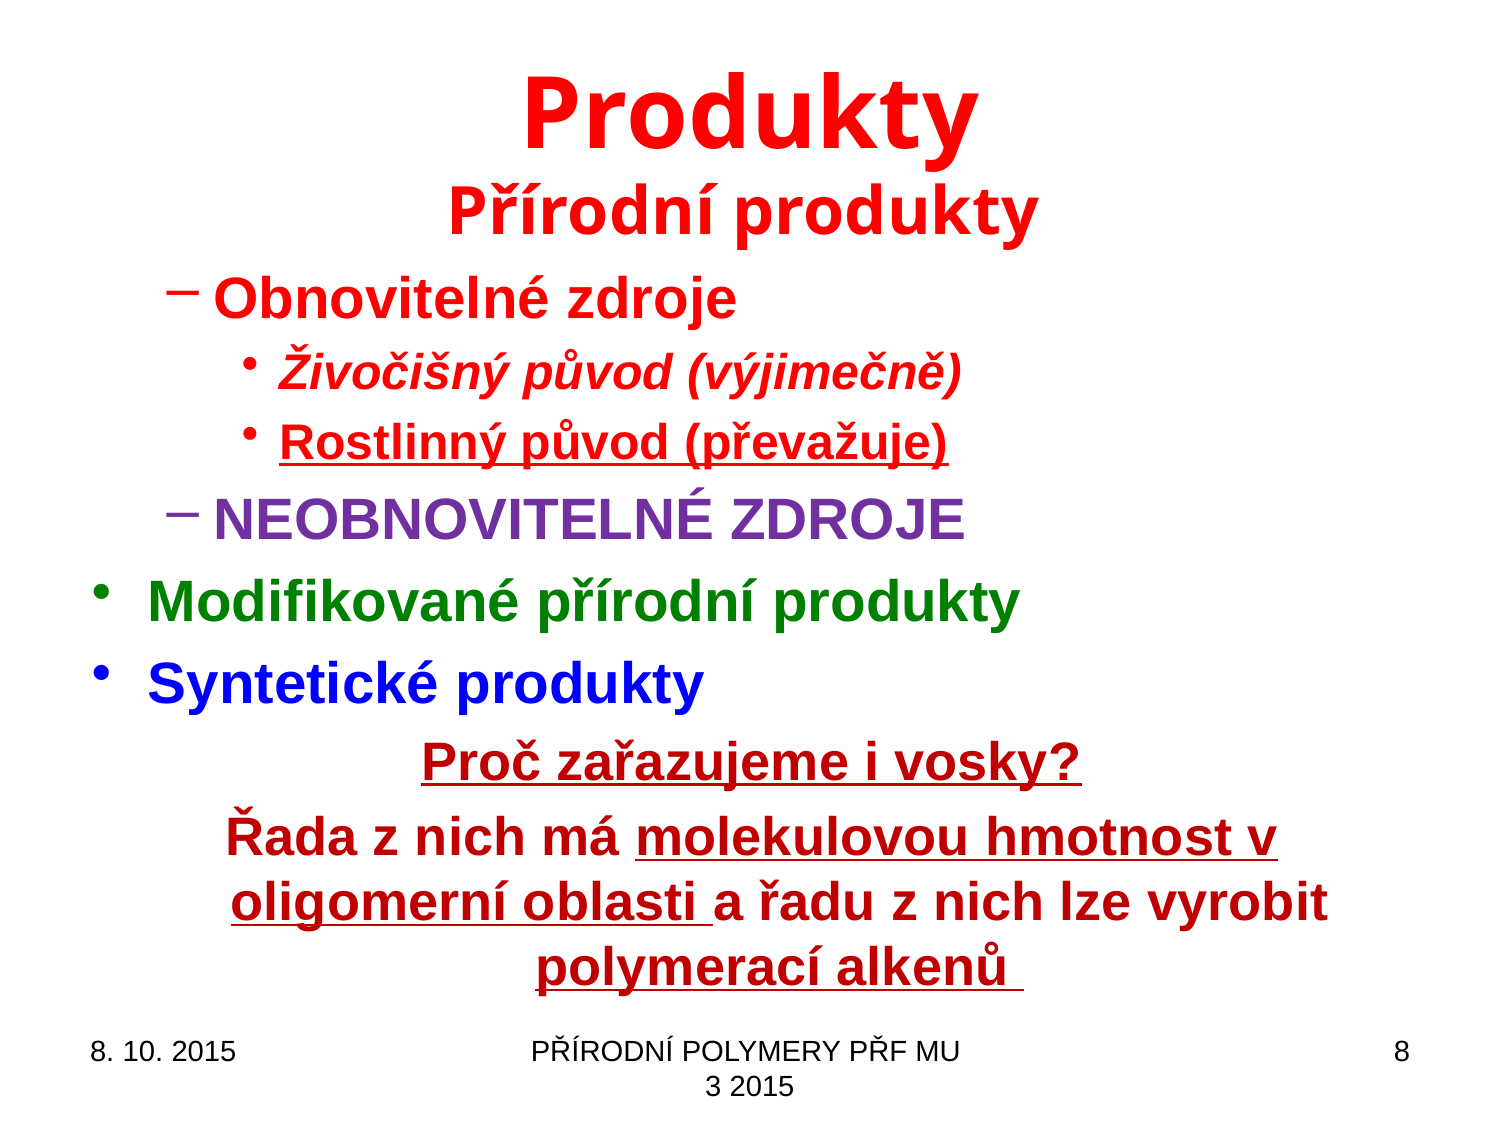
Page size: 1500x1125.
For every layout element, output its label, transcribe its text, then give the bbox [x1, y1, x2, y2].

footer PŘÍRODNÍ POLYMERY PŘF MU 3 2015 [512, 1024, 988, 1103]
list Přírodní produkty Obnovitelné zdroje Živočišný původ (výjimečně) Rostlinný původ (převažuje) NEOBNOVITELNÉ ZDROJE Modifikované přírodní produkty Syntetické produkty Proč zařazujeme i vosky? Řada z nich má molekulovou hmotnost v oligomerní oblasti a řadu z nich lze vyrobit polymerací alkenů [76, 160, 1427, 1024]
slide_number 8 [1074, 1024, 1426, 1103]
slide_number 8. 10. 2015 [74, 1024, 426, 1103]
title Produkty [74, 44, 1426, 173]
